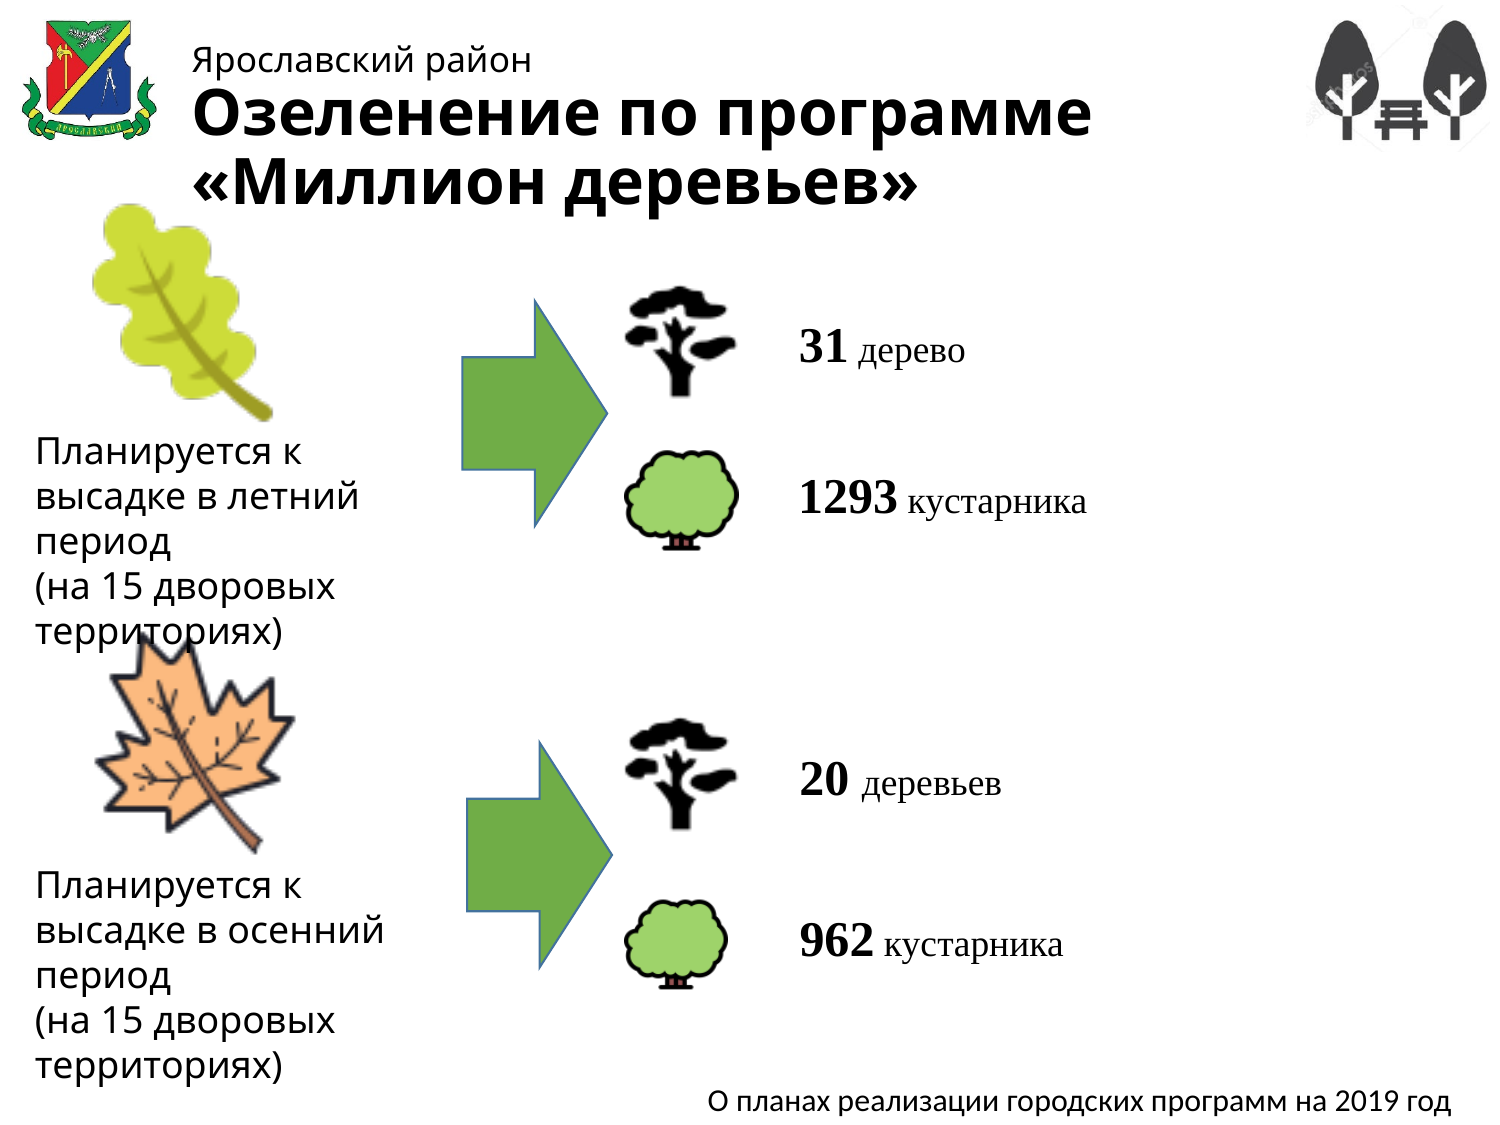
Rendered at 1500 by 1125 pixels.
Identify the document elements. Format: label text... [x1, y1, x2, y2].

text_box 1293 кустарника [783, 456, 1138, 532]
picture [624, 443, 739, 558]
text_box [461, 297, 609, 530]
picture [19, 19, 157, 142]
picture [612, 705, 753, 847]
picture [612, 273, 752, 413]
text_box 962 кустарника [784, 899, 1079, 974]
text_box Планируется к высадке в осенний период (на 15 дворовых территориях) [20, 853, 439, 1125]
picture [49, 183, 318, 450]
text_box 31 дерево [784, 304, 981, 380]
title Ярославский район Озеленение по программе «Миллион деревьев» [176, 11, 1110, 227]
picture [1306, 5, 1490, 152]
text_box О планах реализации городских программ на 2019 год [659, 1071, 1500, 1125]
text_box [466, 739, 614, 972]
text_box Планируется к высадке в летний период (на 15 дворовых территориях) [20, 419, 430, 705]
text_box 20 деревьев [784, 737, 1018, 813]
picture [624, 893, 728, 996]
picture [49, 594, 343, 894]
